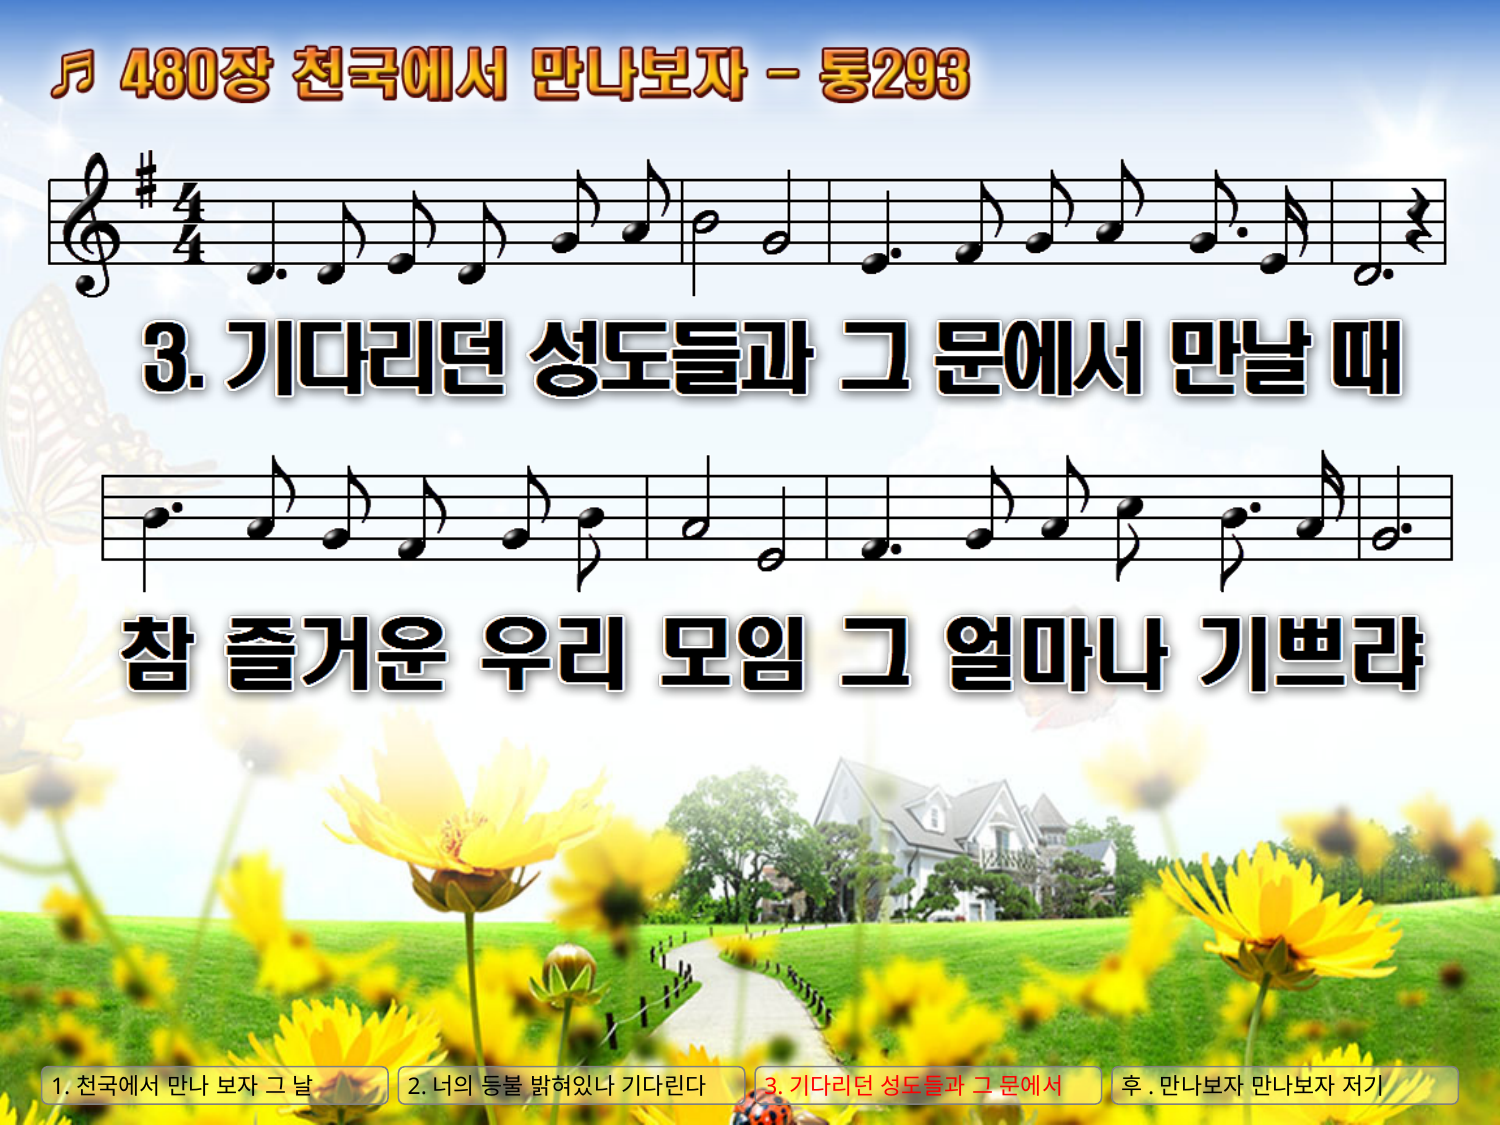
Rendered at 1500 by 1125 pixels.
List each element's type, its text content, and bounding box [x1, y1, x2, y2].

text_box 1.천국에서 만나 보자 그 날 [41, 1066, 389, 1105]
text_box 후.만나보자 만나보자 저기 [1111, 1066, 1459, 1105]
picture [0, 0, 1500, 1125]
text_box 3.기다리던 성도들과 그 문에서 [755, 1066, 1102, 1105]
text_box 2.너의 등불 밝혀있나 기다린다 [398, 1066, 745, 1105]
